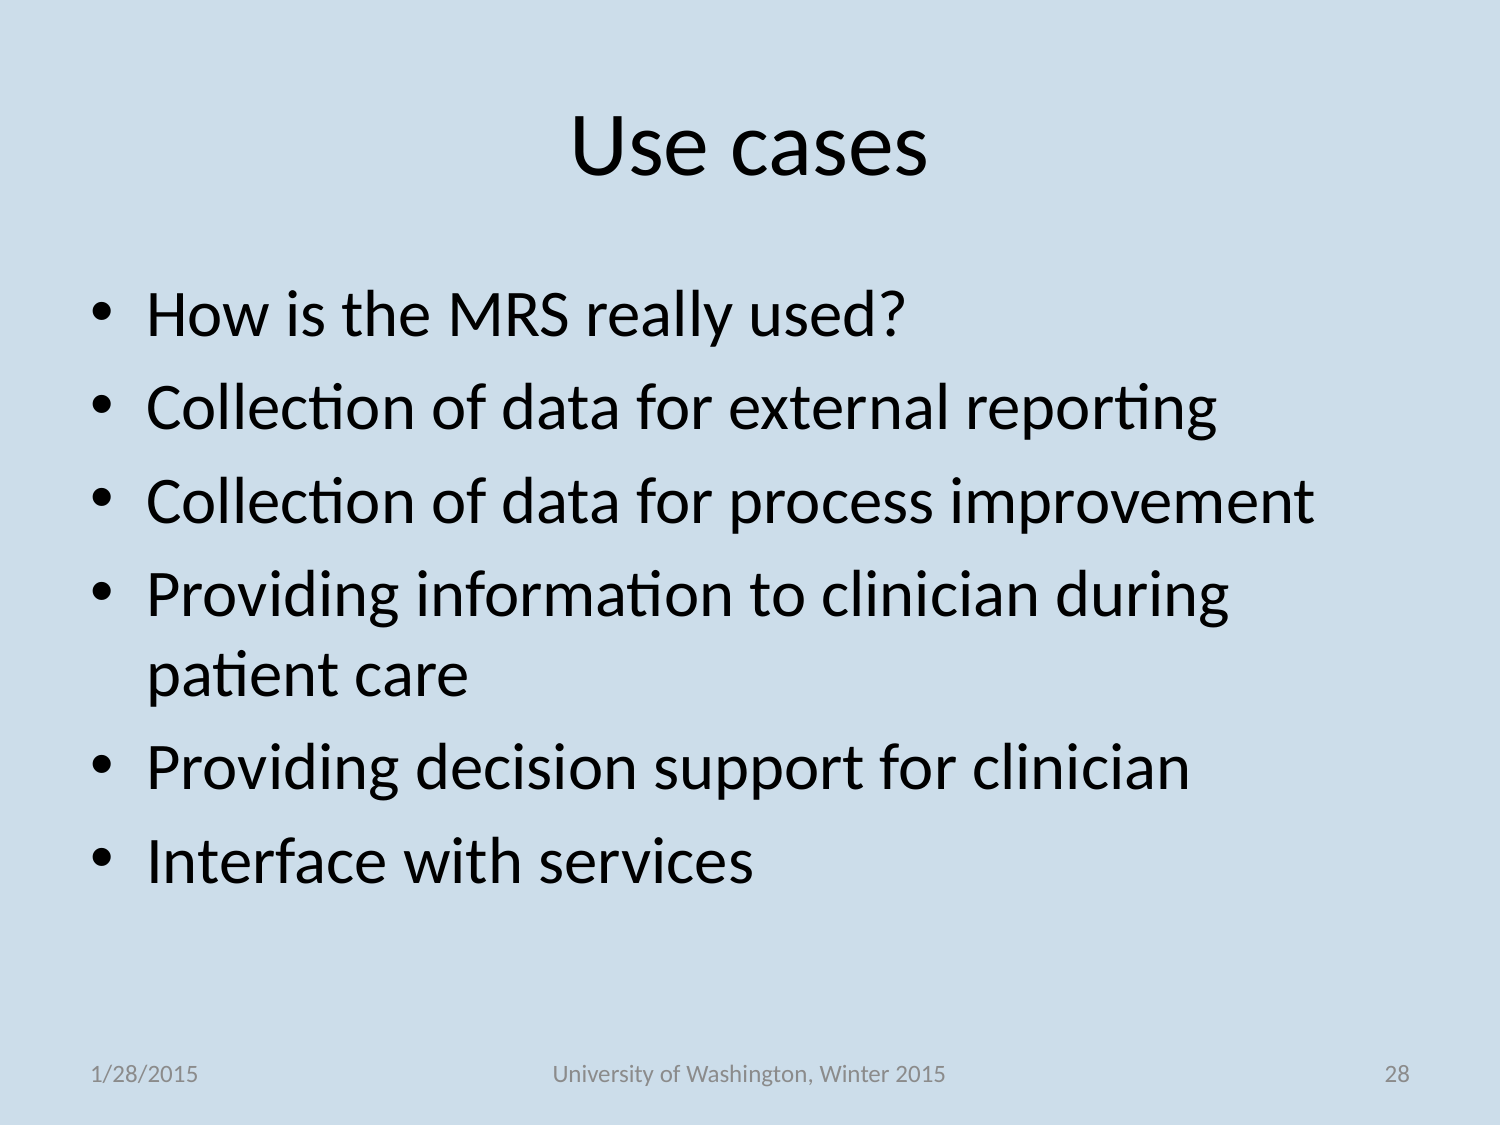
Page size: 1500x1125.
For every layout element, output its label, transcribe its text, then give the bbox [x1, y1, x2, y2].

list How is the MRS really used? Collection of data for external reporting Collection of data for process improvement Providing information to clinician during patient care Providing decision support for clinician Interface with services [75, 262, 1425, 1005]
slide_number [75, 1042, 425, 1103]
slide_number 28 [1074, 1042, 1425, 1103]
footer University of Washington, Winter 2015 [512, 1042, 988, 1103]
title Use cases [75, 45, 1425, 233]
